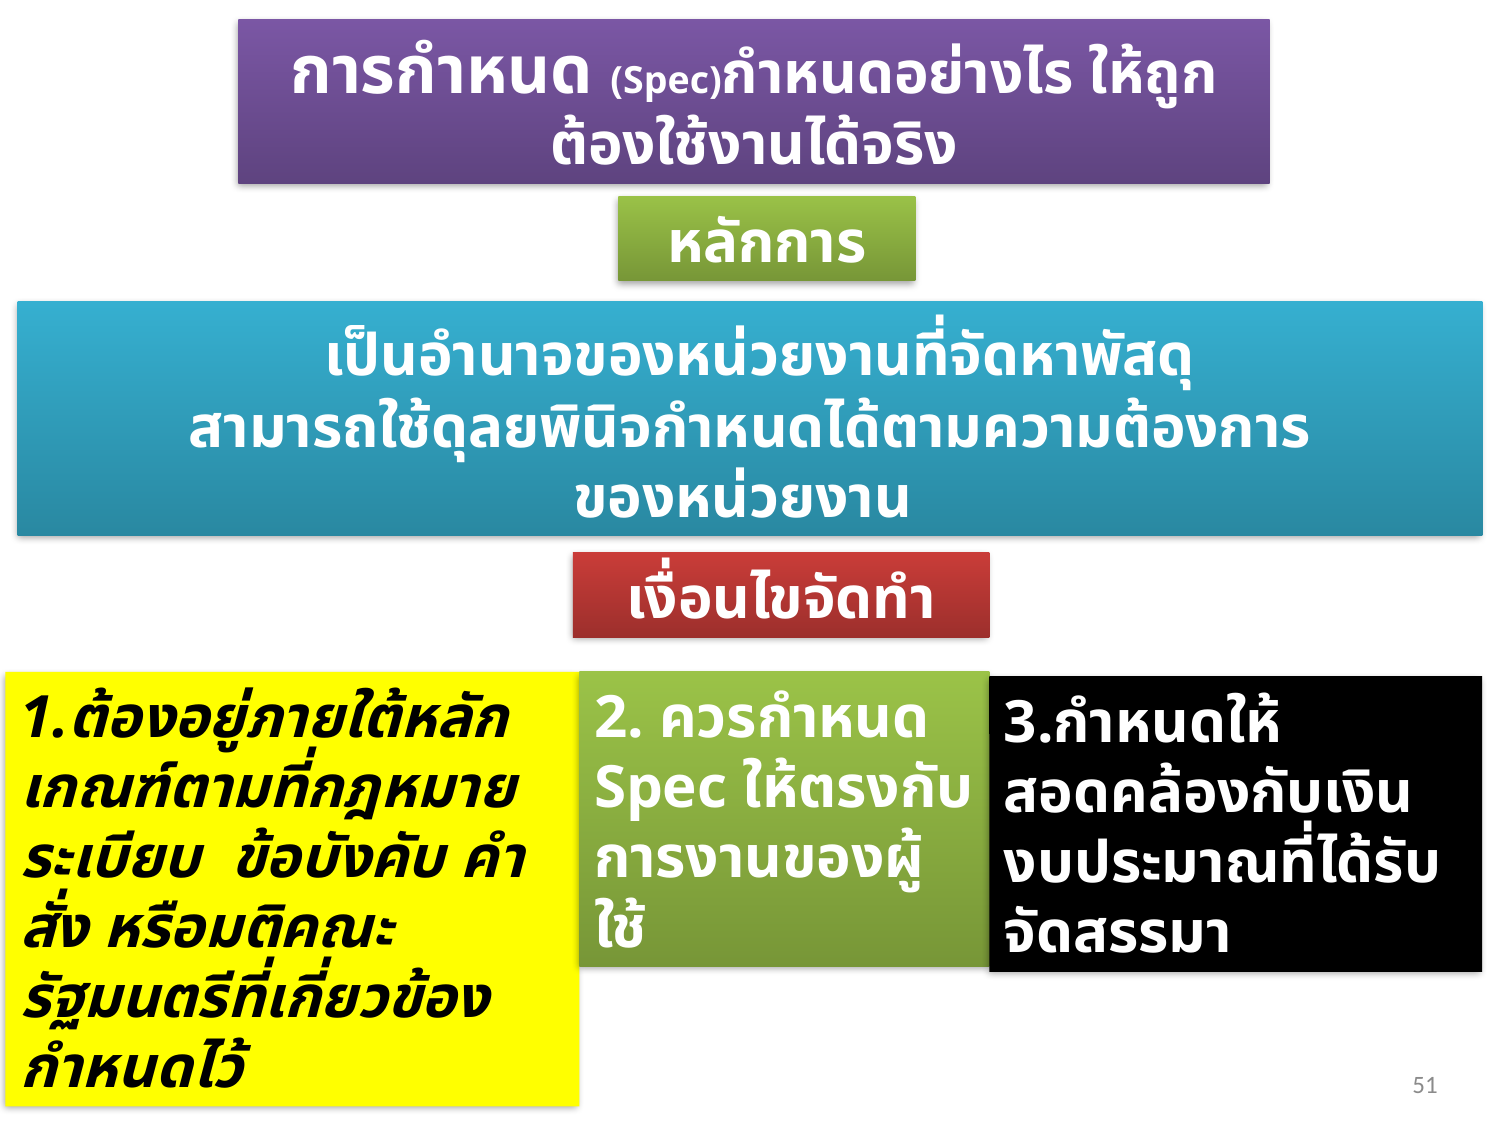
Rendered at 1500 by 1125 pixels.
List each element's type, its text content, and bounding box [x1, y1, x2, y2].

text_box 2. ควรกำหนด Spec ให้ตรงกับการงานของผู้ใช้ [579, 671, 990, 967]
text_box 3.กำหนดให้สอดคล้องกับเงินงบประมาณที่ได้รับจัดสรรมา [989, 676, 1483, 972]
slide_number 51 [1074, 1042, 1454, 1125]
text_box หลักการ [618, 196, 916, 281]
text_box เป็นอำนาจของหน่วยงานที่จัดหาพัสดุ สามารถใช้ดุลยพินิจกำหนดได้ตามความต้องการ ของหน่วยงาน [17, 301, 1483, 536]
text_box 1.ต้องอยู่ภายใต้หลักเกณฑ์ตามที่กฎหมาย ระเบียบ ข้อบังคับ คำสั่ง หรือมติคณะรัฐมนตรีที่เกี่ยวข้อง กำหนดไว้ [5, 671, 580, 1107]
text_box เงื่อนไขจัดทำ [572, 552, 990, 638]
text_box การกำหนด (Spec)กำหนดอย่างไร ให้ถูกต้องใช้งานได้จริง [238, 19, 1270, 184]
